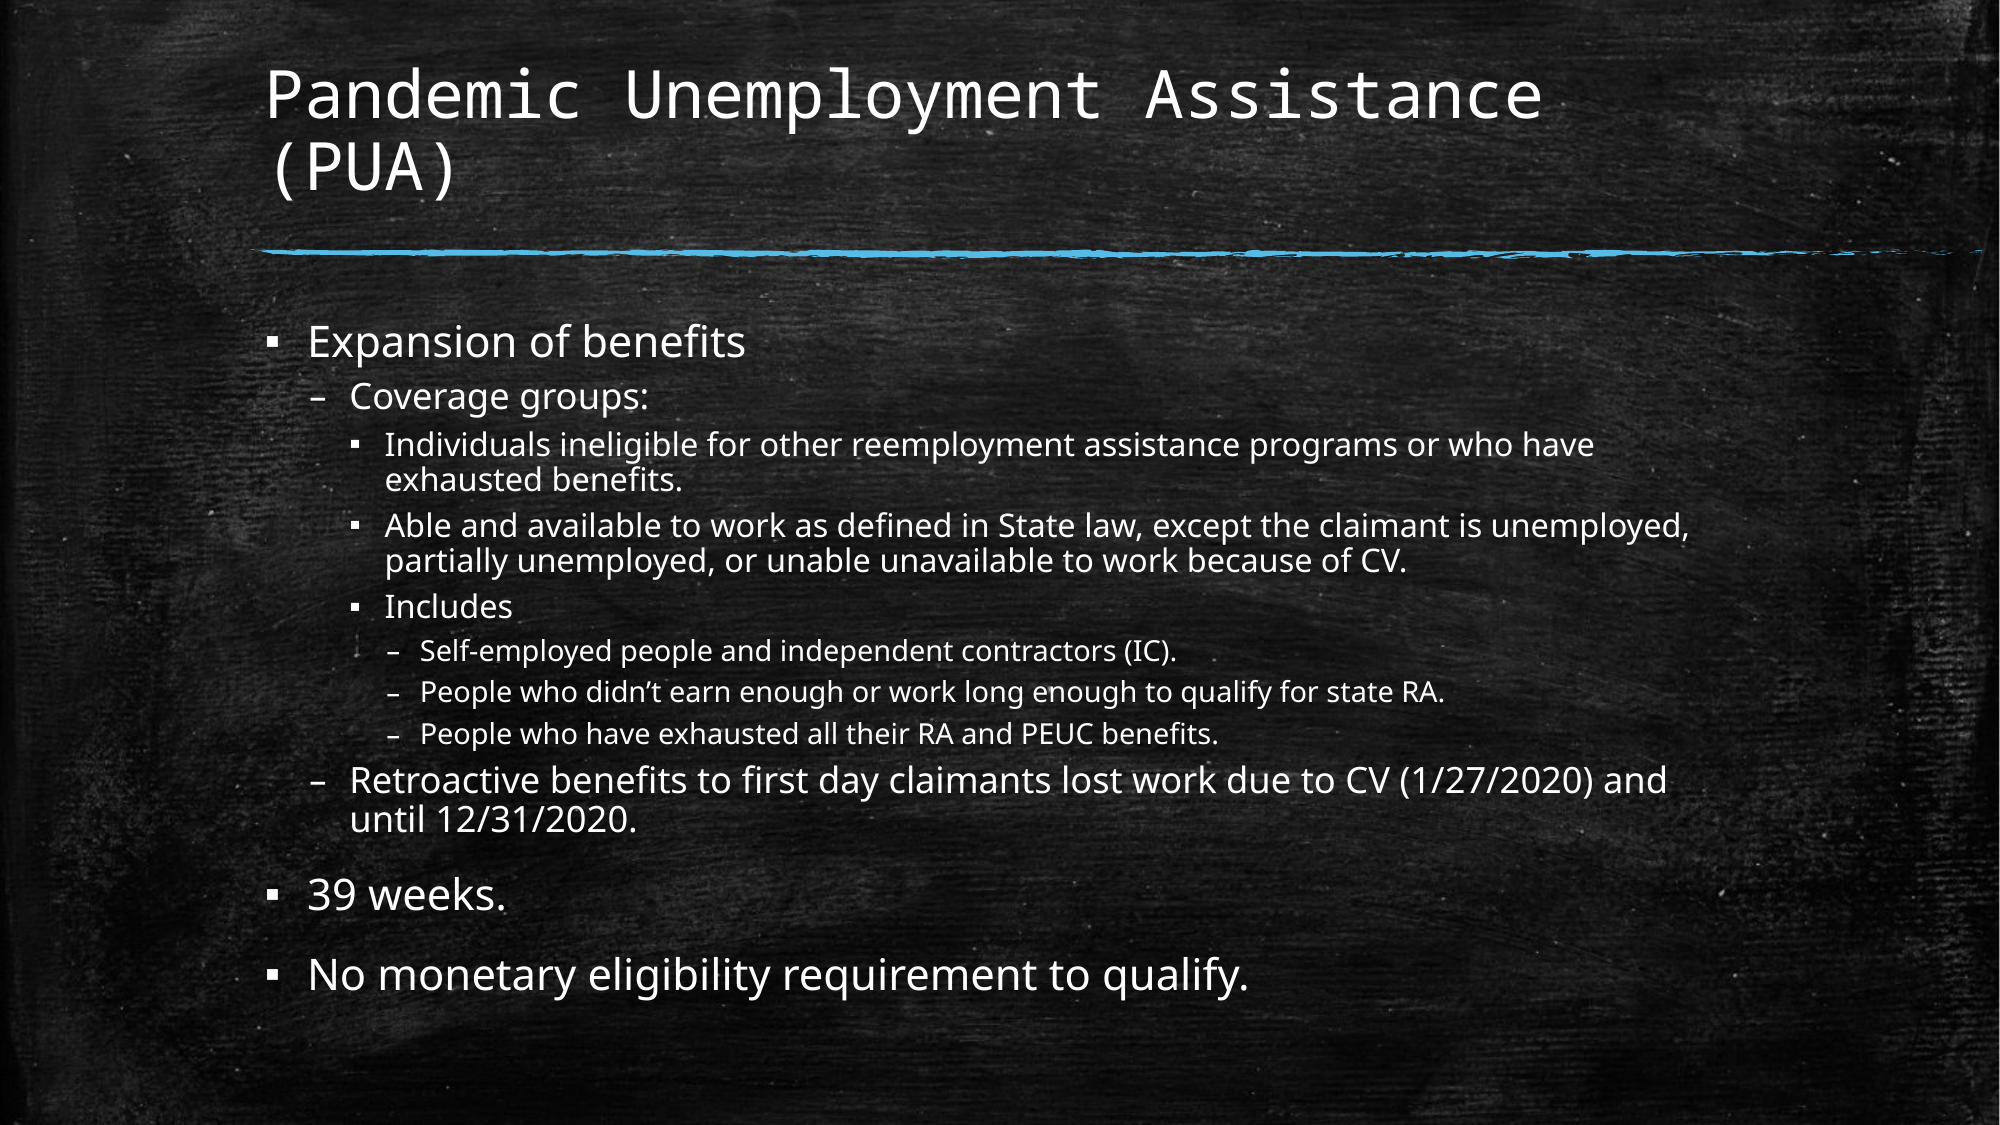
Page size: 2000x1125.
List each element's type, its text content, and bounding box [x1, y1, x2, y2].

title Pandemic Unemployment Assistance (PUA) [249, 45, 1750, 213]
list Expansion of benefits Coverage groups: Individuals ineligible for other reemployment assistance programs or who have exhausted benefits. Able and available to work as defined in State law, except the claimant is unemployed, partially unemployed, or unable unavailable to work because of CV. Includes Self-employed people and independent contractors (IC). People who didn’t earn enough or work long enough to qualify for state RA. People who have exhausted all their RA and PEUC benefits. Retroactive benefits to first day claimants lost work due to CV (1/27/2020) and until 12/31/2020. 39 weeks. No monetary eligibility requirement to qualify. [249, 312, 1750, 1013]
